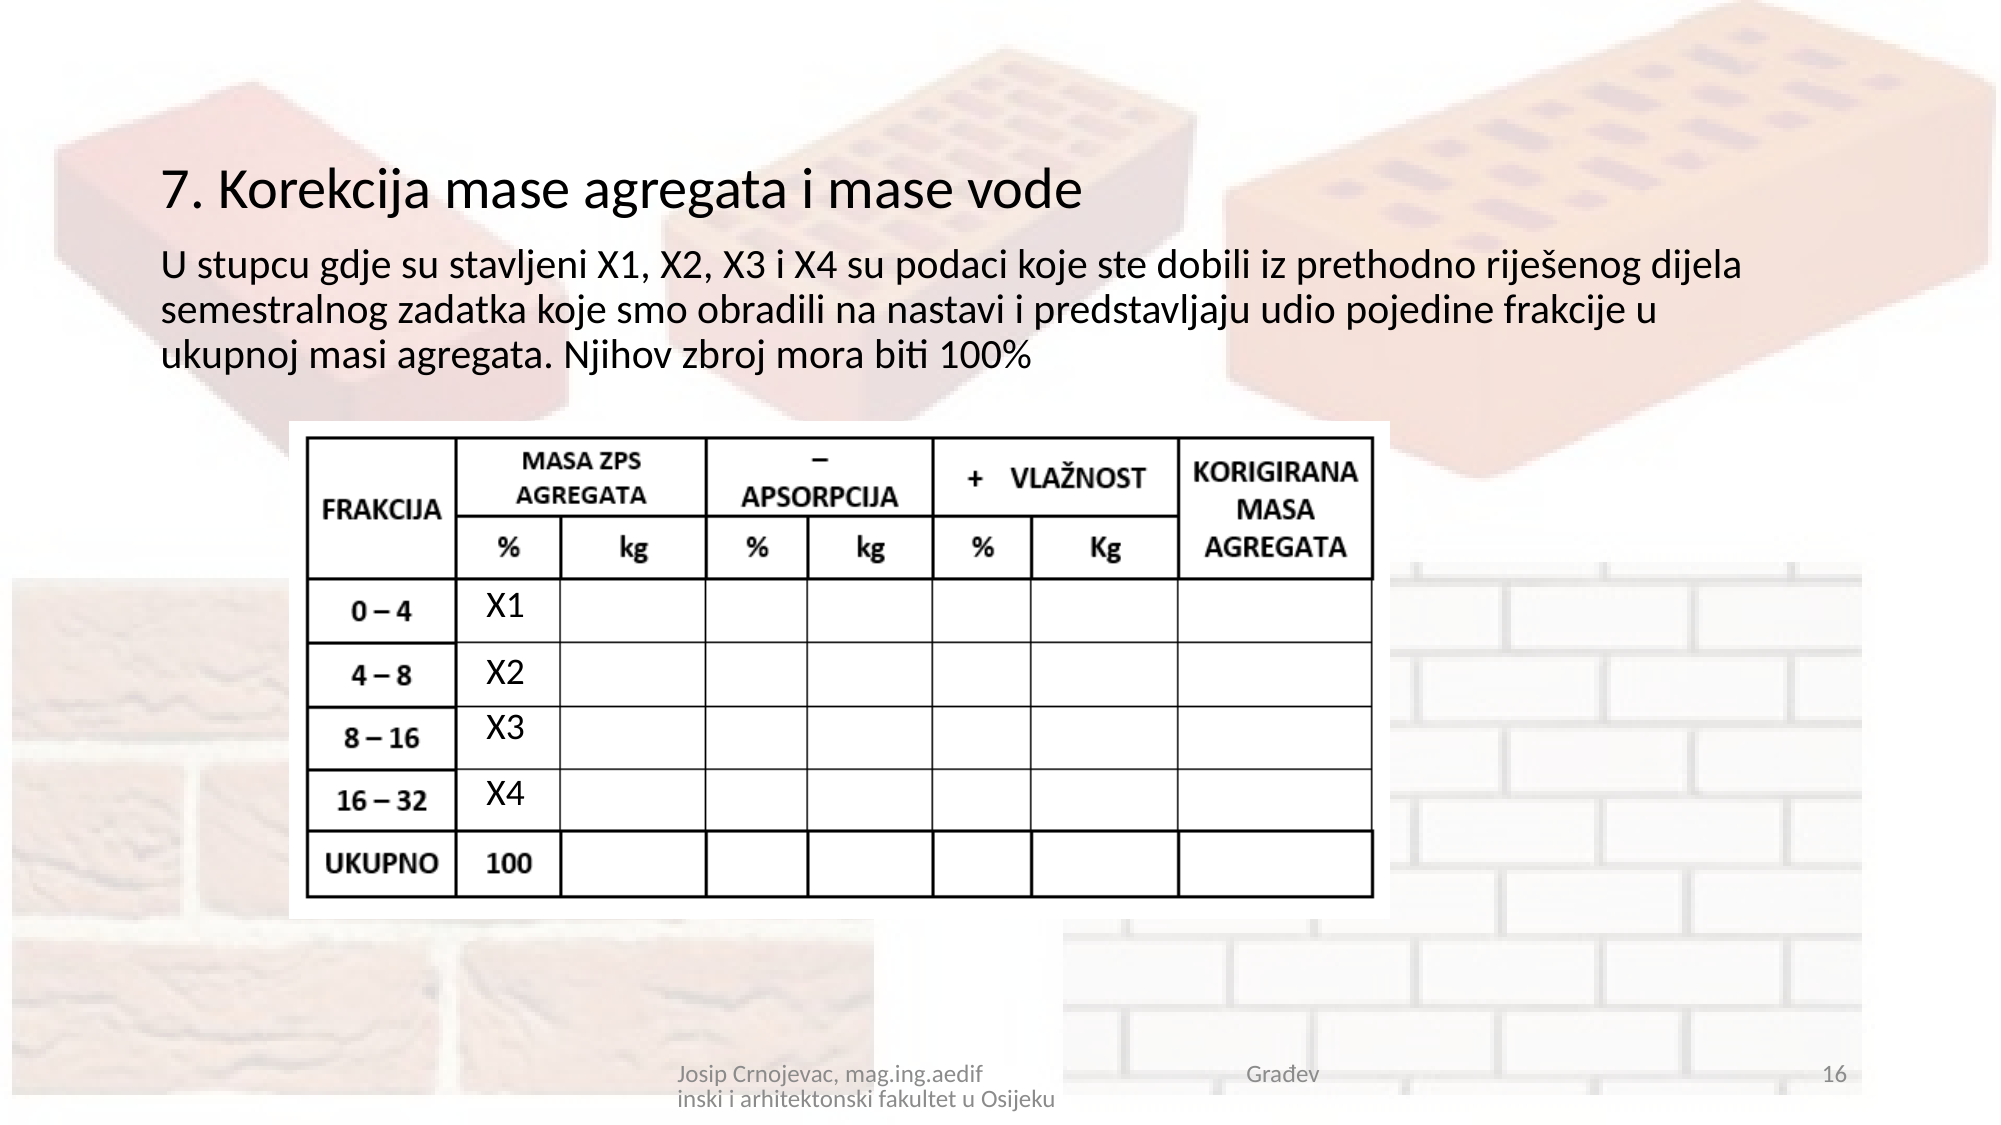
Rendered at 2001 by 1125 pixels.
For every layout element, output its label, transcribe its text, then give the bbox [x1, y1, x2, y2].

list 7. Korekcija mase agregata i mase vode U stupcu gdje su stavljeni X1, X2, X3 i X4 su podaci koje ste dobili iz prethodno riješenog dijela semestralnog zadatka koje smo obradili na nastavi i predstavljaju udio pojedine frakcije u ukupnoj masi agregata. Njihov zbroj mora biti 100% [145, 151, 1813, 987]
footer Josip Crnojevac, mag.ing.aedif Građevinski i arhitektonski fakultet u Osijeku [662, 1042, 1338, 1103]
slide_number 16 [1412, 1042, 1863, 1103]
picture [289, 421, 1390, 919]
